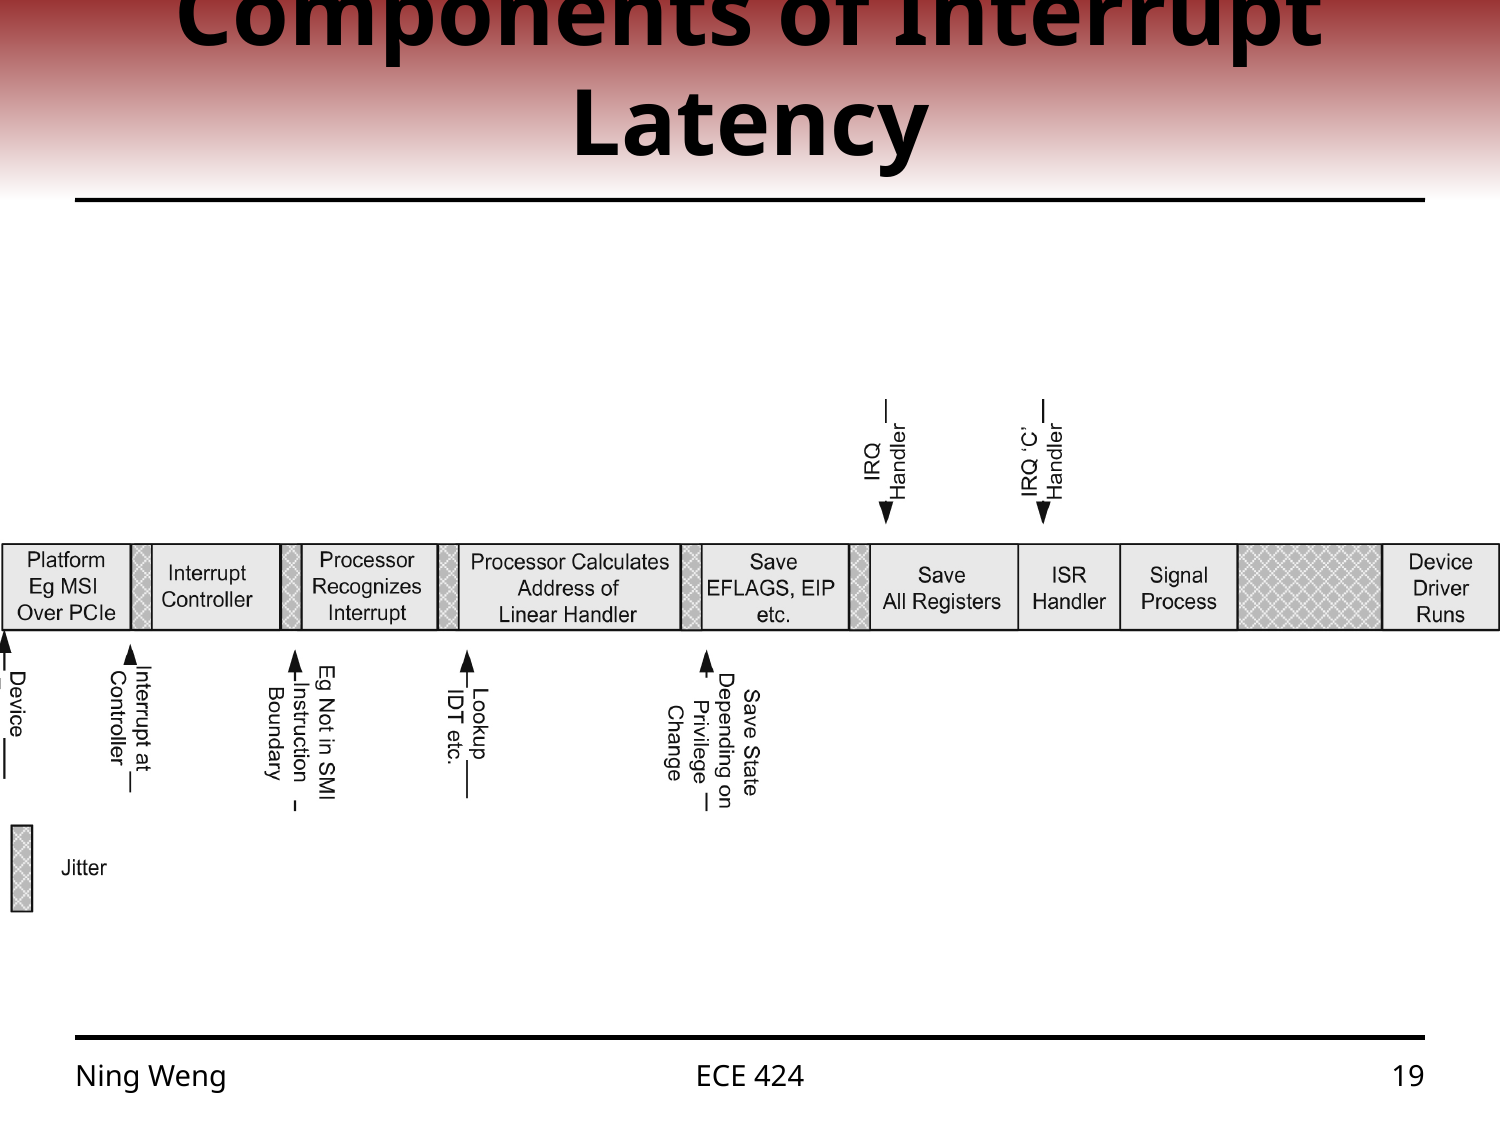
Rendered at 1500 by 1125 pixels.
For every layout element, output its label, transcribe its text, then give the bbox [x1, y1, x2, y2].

footer ECE 424 [512, 1049, 988, 1101]
title Components of Interrupt Latency [0, 37, 1500, 201]
slide_number Ning Weng [74, 1049, 426, 1101]
slide_number 19 [1074, 1049, 1426, 1101]
picture [0, 399, 1500, 913]
